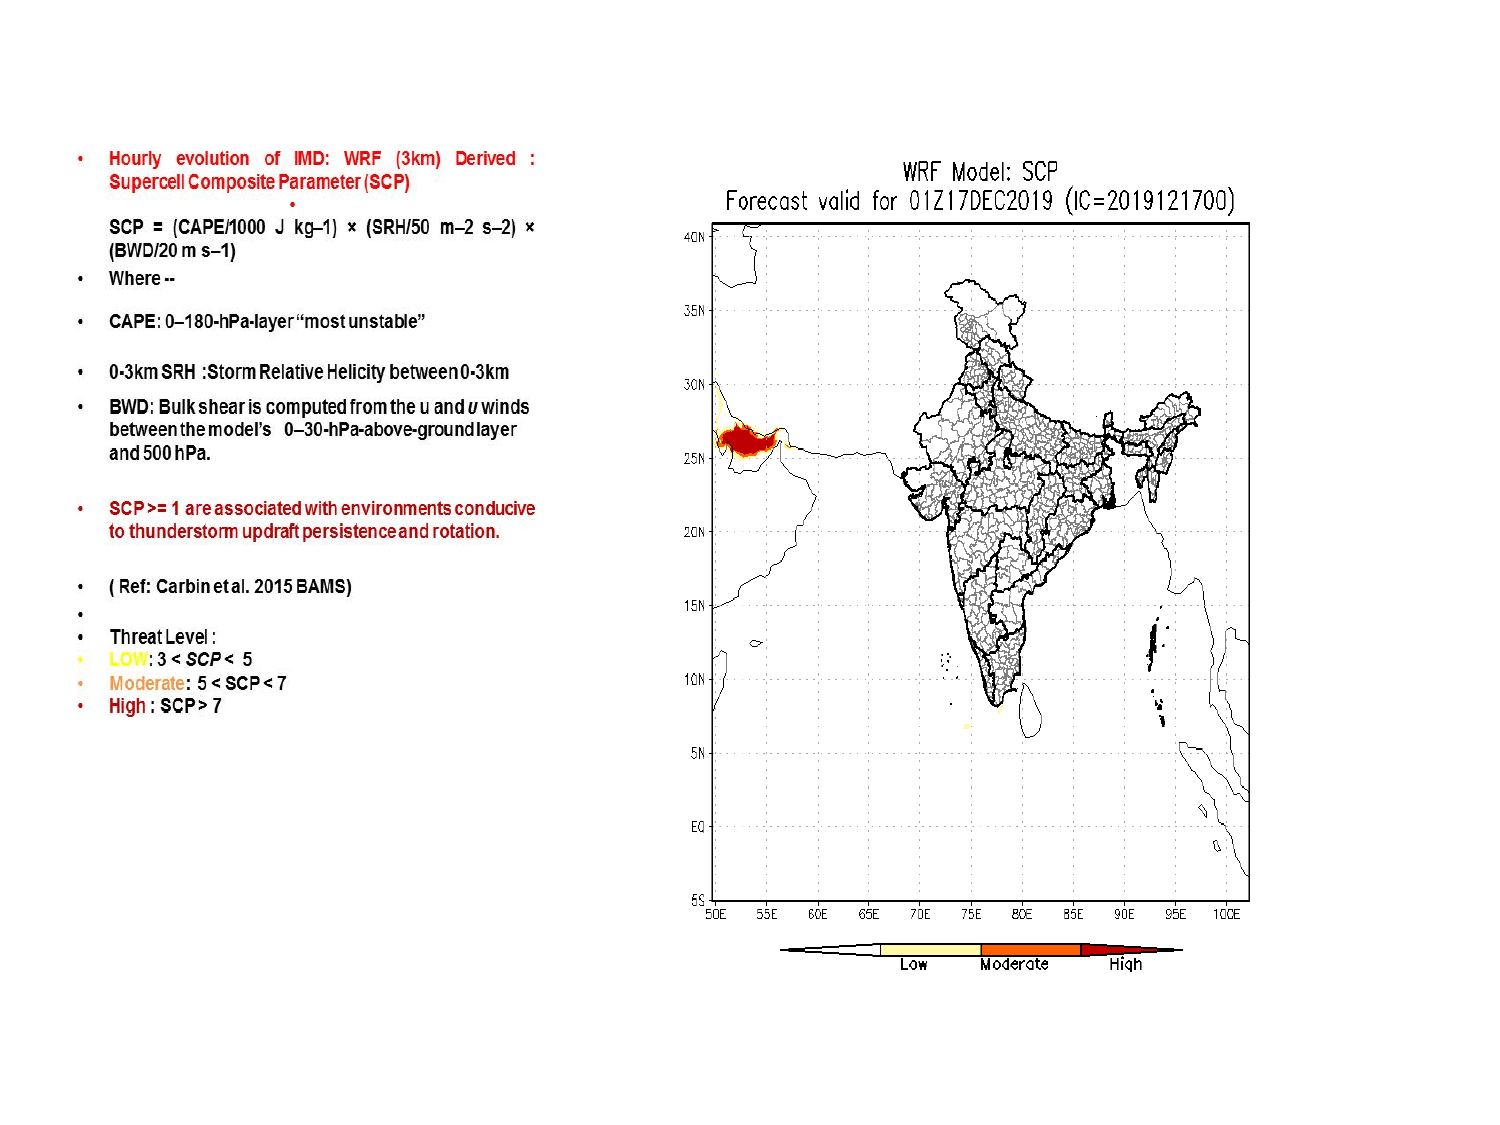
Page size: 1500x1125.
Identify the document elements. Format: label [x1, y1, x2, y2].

picture [74, 149, 1426, 976]
